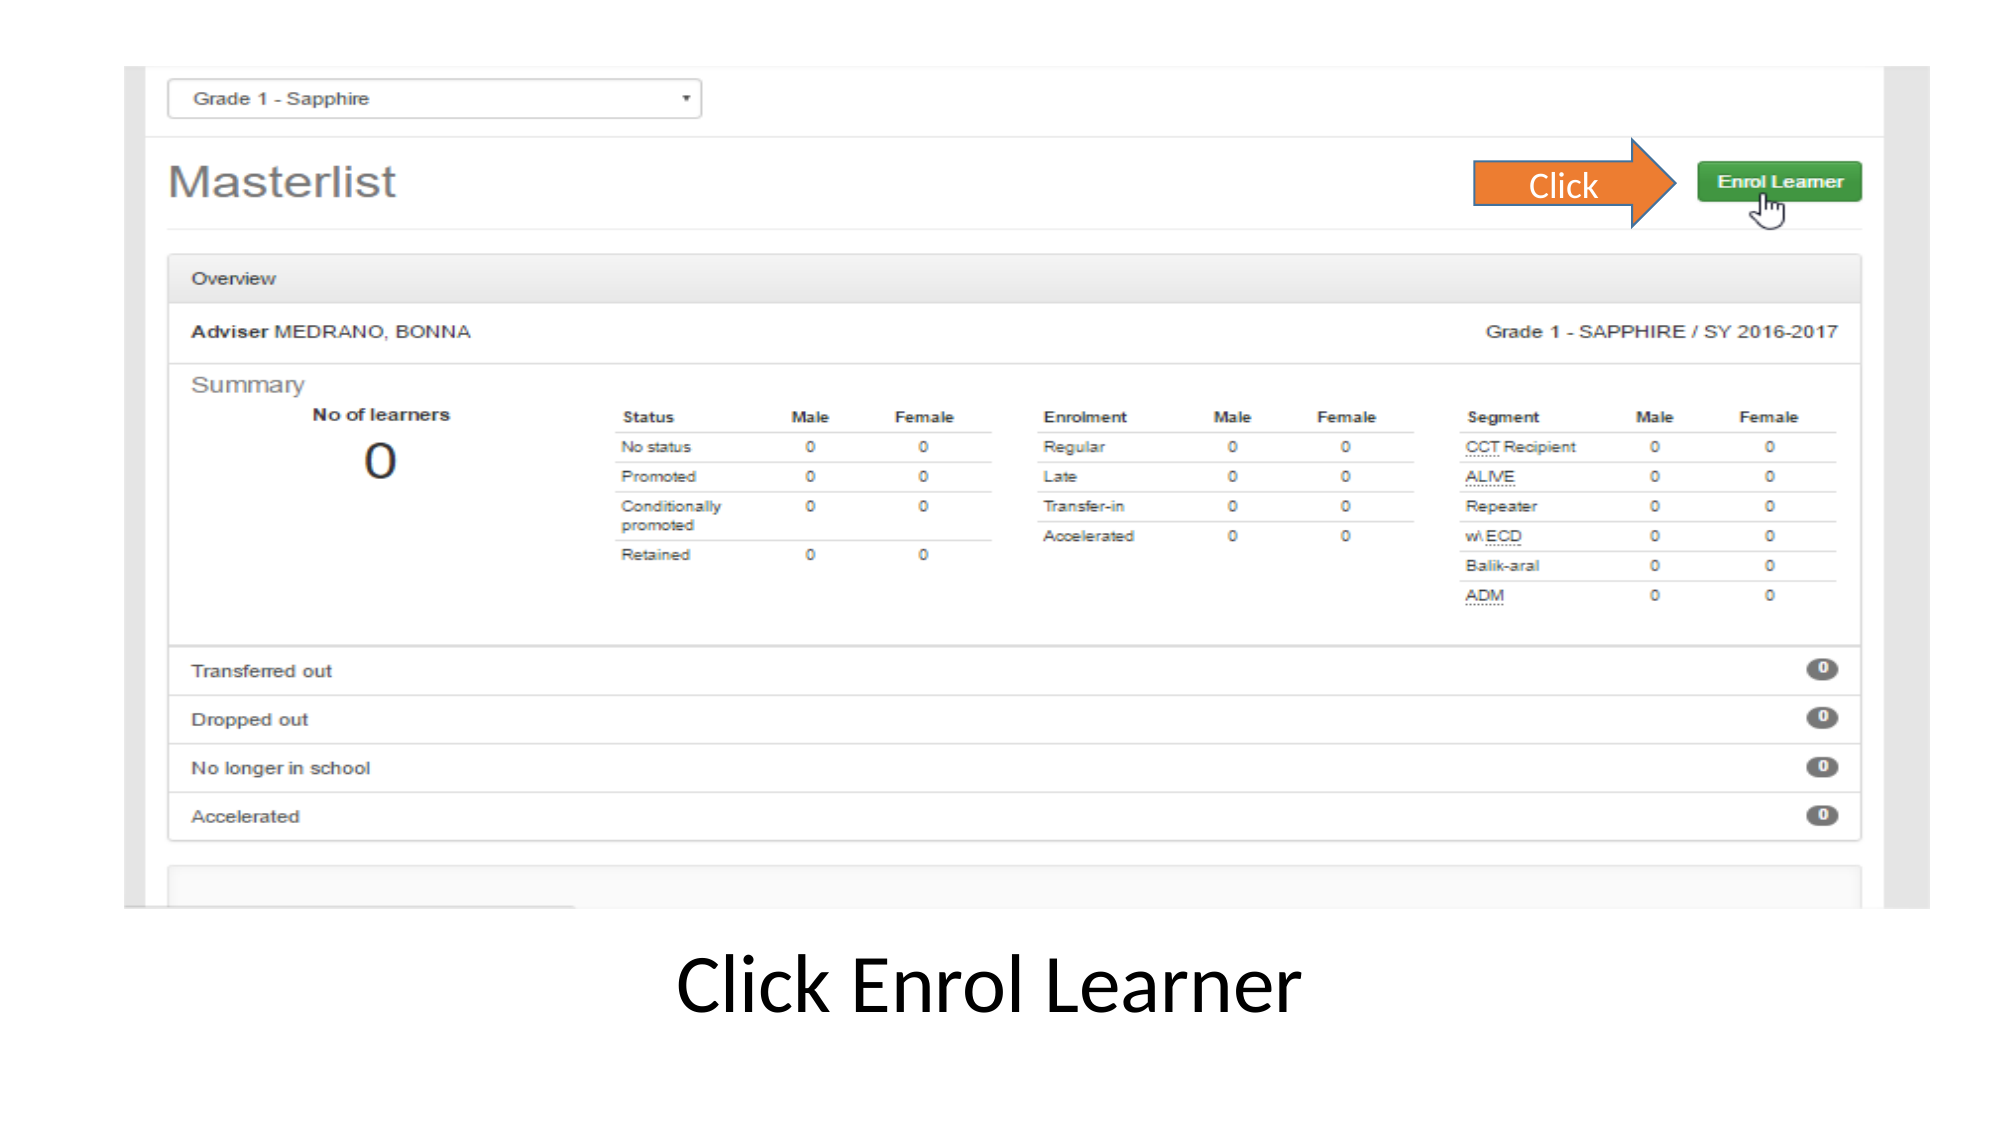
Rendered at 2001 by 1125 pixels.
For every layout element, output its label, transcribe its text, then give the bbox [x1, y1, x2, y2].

picture [124, 66, 1930, 909]
text_box Click Enrol Learner [506, 922, 1475, 1037]
